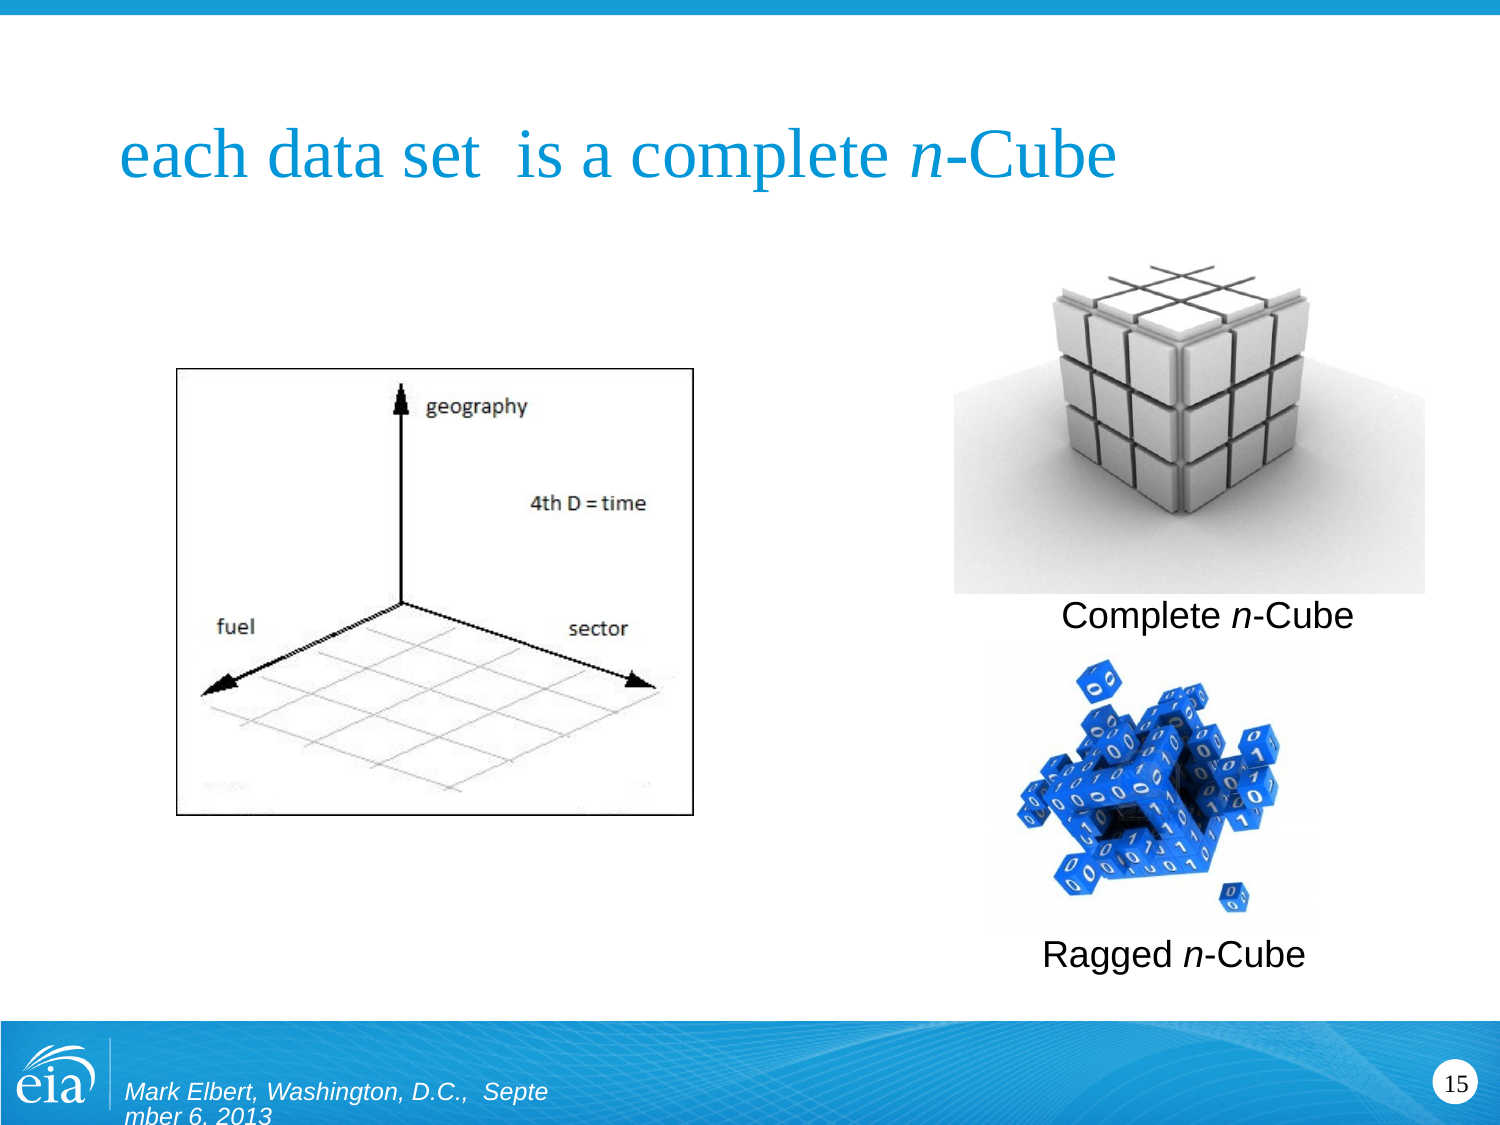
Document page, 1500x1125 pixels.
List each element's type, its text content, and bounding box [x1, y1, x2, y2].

footer Mark Elbert, Washington, D.C., September 6, 2013 [109, 1048, 570, 1113]
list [954, 240, 1426, 595]
picture [2, 1021, 1500, 1125]
text_box Complete n-Cube [1046, 602, 1370, 644]
picture [990, 641, 1314, 930]
slide_number 15 [1425, 1053, 1488, 1113]
title each data set is a complete n-Cube [105, 11, 1425, 200]
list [176, 368, 694, 817]
text_box Ragged n-Cube [1027, 922, 1321, 983]
